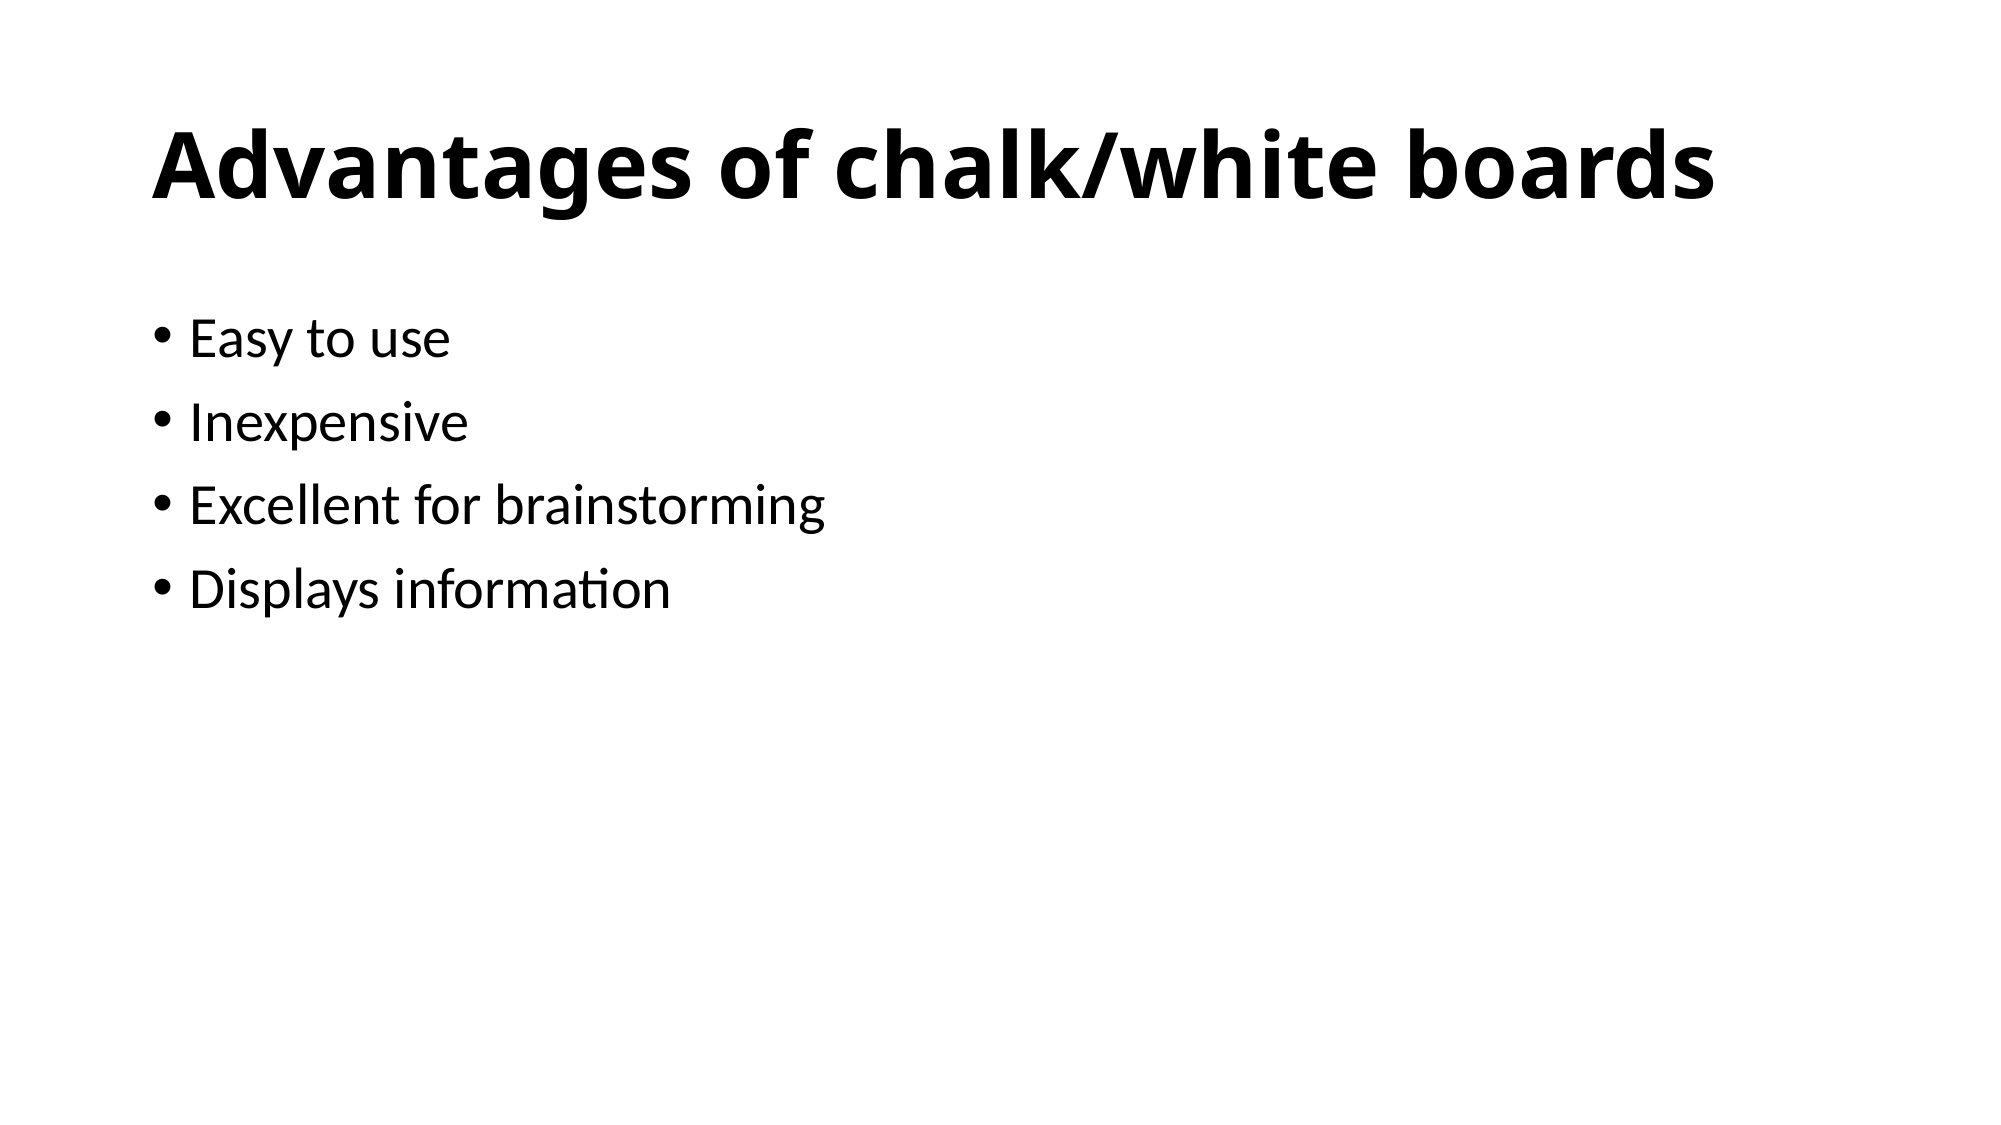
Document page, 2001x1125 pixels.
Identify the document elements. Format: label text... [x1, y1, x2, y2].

list Easy to use Inexpensive Excellent for brainstorming Displays information [137, 299, 1863, 1014]
title Advantages of chalk/white boards [137, 59, 1863, 278]
